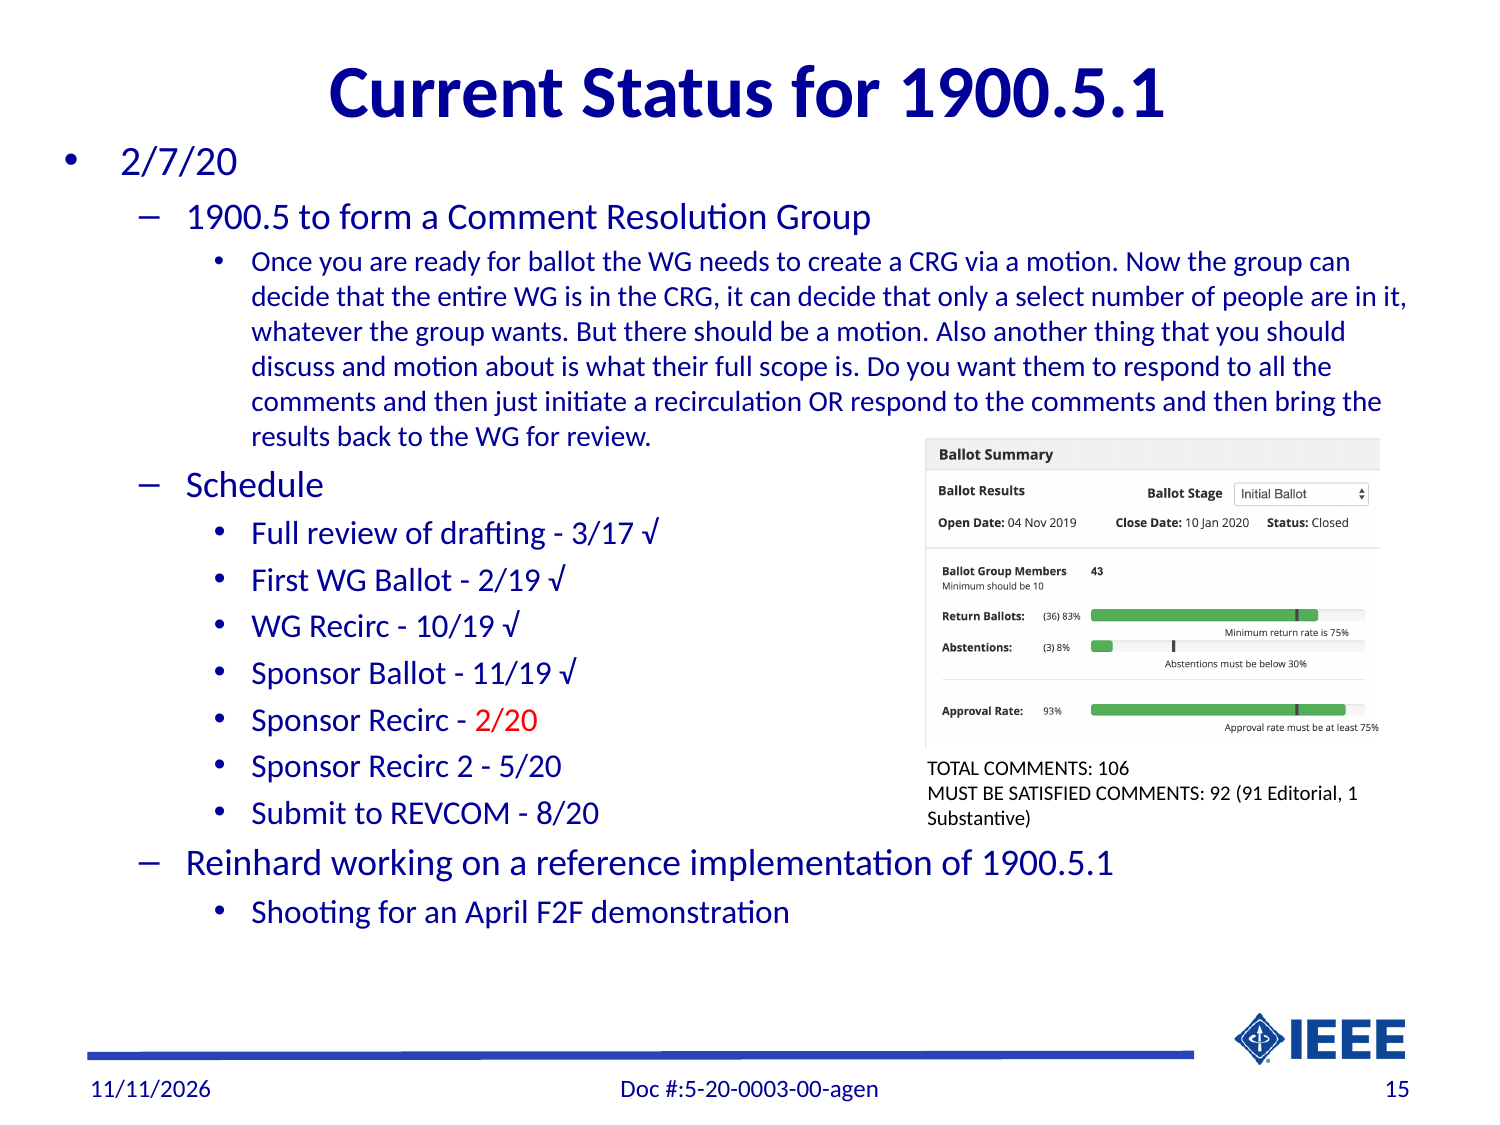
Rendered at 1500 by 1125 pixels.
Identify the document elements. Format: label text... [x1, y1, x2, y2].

text_box TOTAL COMMENTS: 106 MUST BE SATISFIED COMMENTS: 92 (91 Editorial, 1 Substantive) [912, 747, 1375, 888]
slide_number 15 [1074, 1057, 1425, 1118]
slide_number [75, 1057, 425, 1118]
list 2/7/20 1900.5 to form a Comment Resolution Group Once you are ready for ballot the WG needs to create a CRG via a motion. Now the group can decide that the entire WG is in the CRG, it can decide that only a select number of people are in it, whatever the group wants. But there should be a motion. Also another thing that you should discuss and motion about is what their full scope is. Do you want them to respond to all the comments and then just initiate a recirculation OR respond to the comments and then bring the results back to the WG for review. Schedule Full review of drafting - 3/17 √ First WG Ballot - 2/19 √ WG Recirc - 10/19 √ Sponsor Ballot - 11/19 √ Sponsor Recirc - 2/20 Sponsor Recirc 2 - 5/20 Submit to REVCOM - 8/20 Reinhard working on a reference implementation of 1900.5.1 Shooting for an April F2F demonstration [48, 126, 1451, 965]
title Current Status for 1900.5.1 [73, 22, 1424, 126]
picture [1231, 1011, 1406, 1057]
footer Doc #:5-20-0003-00-agen [512, 1057, 988, 1118]
picture [924, 437, 1380, 748]
